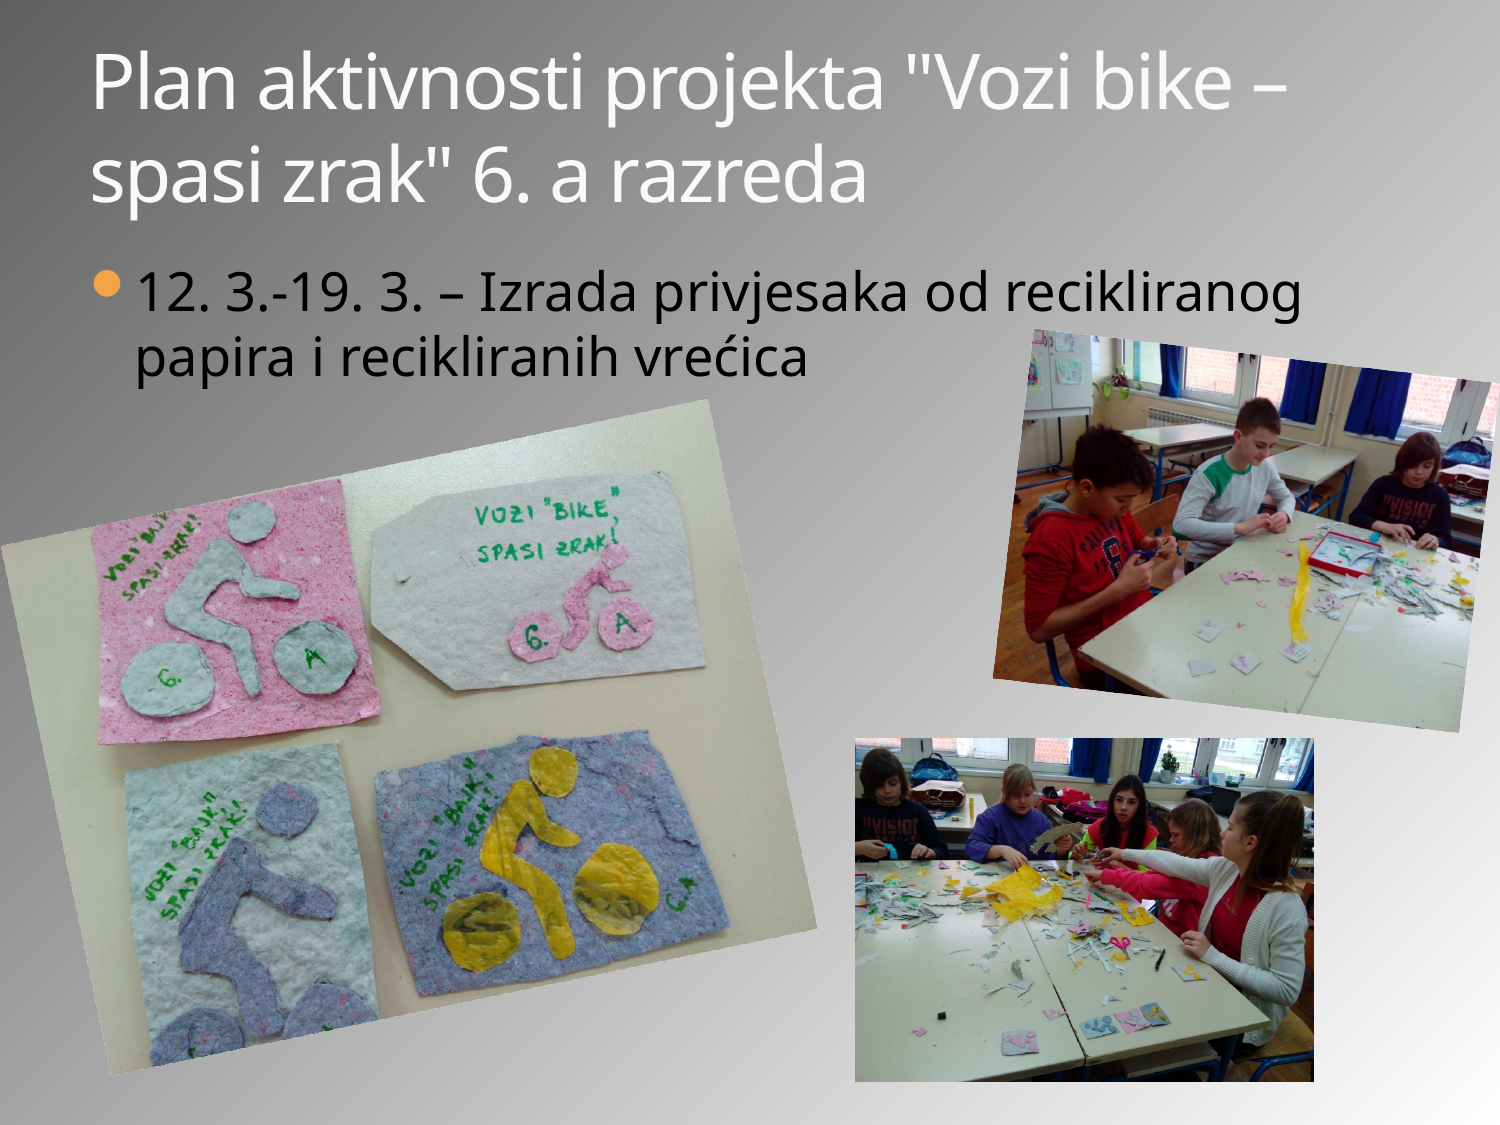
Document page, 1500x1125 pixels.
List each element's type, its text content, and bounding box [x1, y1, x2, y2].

title Plan aktivnosti projekta "Vozi bike – spasi zrak" 6. a razreda [74, 24, 1425, 225]
picture [993, 329, 1499, 733]
picture [2, 400, 817, 1075]
list 12. 3.-19. 3. – Izrada privjesaka od recikliranog papira i recikliranih vrećica [75, 249, 1425, 1000]
picture [855, 738, 1314, 1082]
